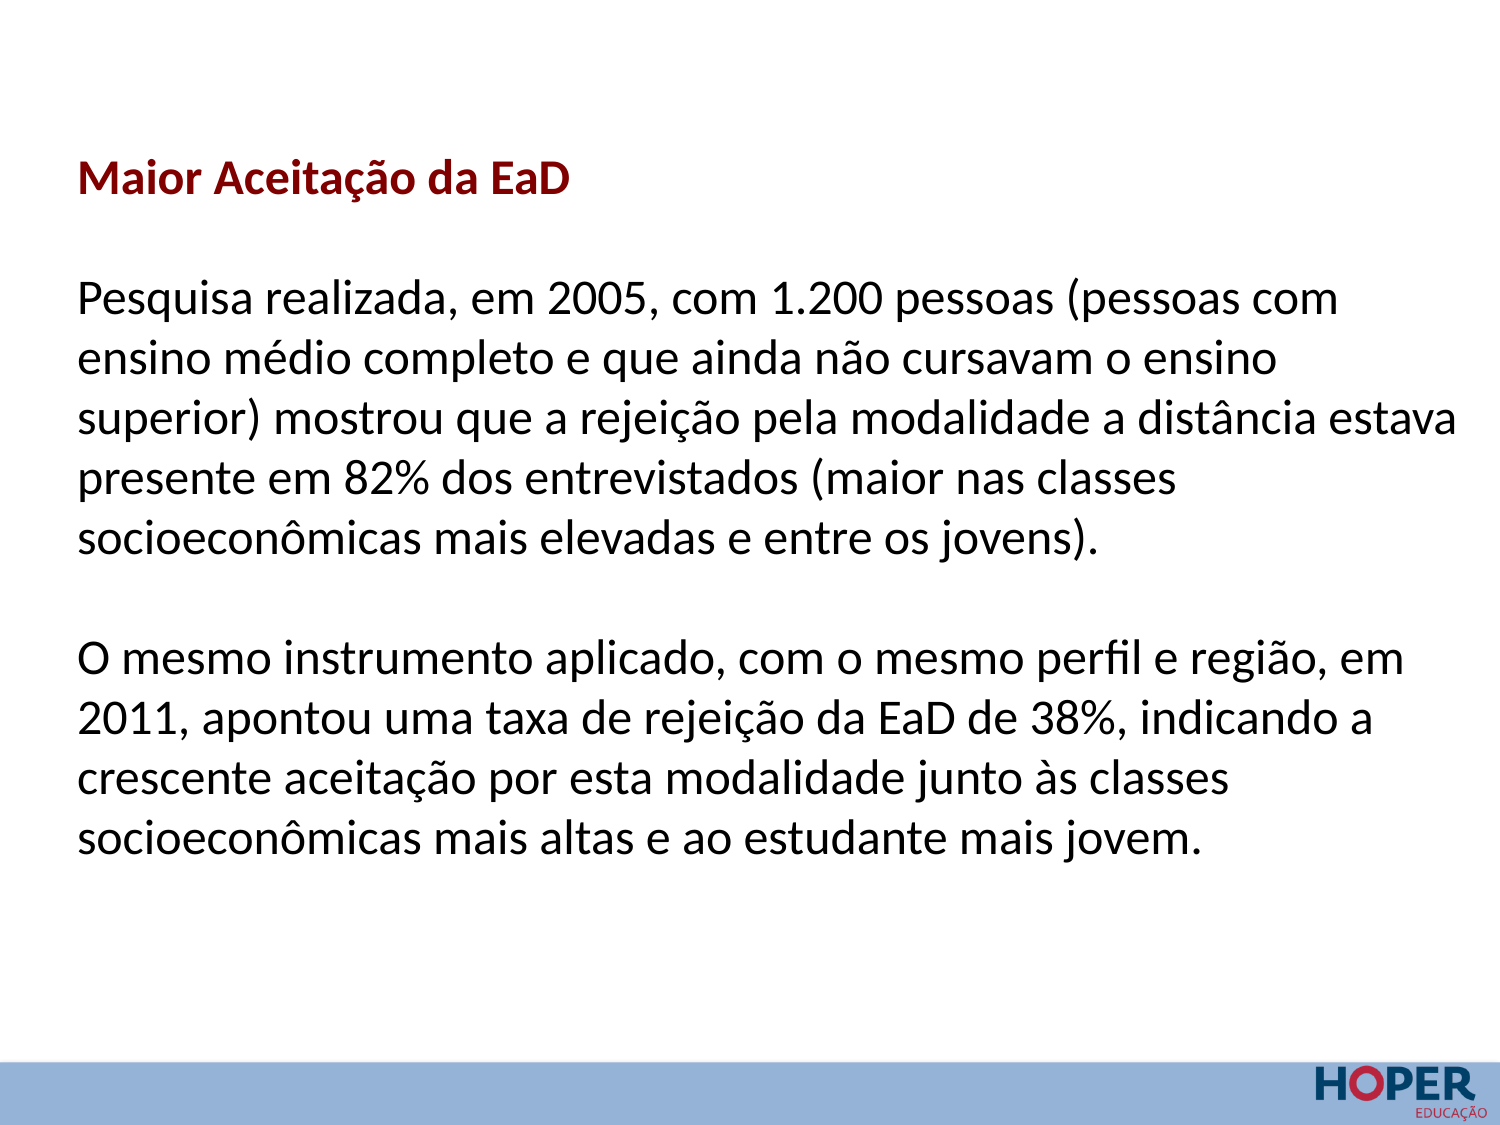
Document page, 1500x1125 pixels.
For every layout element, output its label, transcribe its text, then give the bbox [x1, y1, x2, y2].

text_box Maior Aceitação da EaD Pesquisa realizada, em 2005, com 1.200 pessoas (pessoas com ensino médio completo e que ainda não cursavam o ensino superior) mostrou que a rejeição pela modalidade a distância estava presente em 82% dos entrevistados (maior nas classes socioeconômicas mais elevadas e entre os jovens). O mesmo instrumento aplicado, com o mesmo perfil e região, em 2011, apontou uma taxa de rejeição da EaD de 38%, indicando a crescente aceitação por esta modalidade junto às classes socioeconômicas mais altas e ao estudante mais jovem. [62, 137, 1488, 923]
picture [1312, 1062, 1490, 1125]
